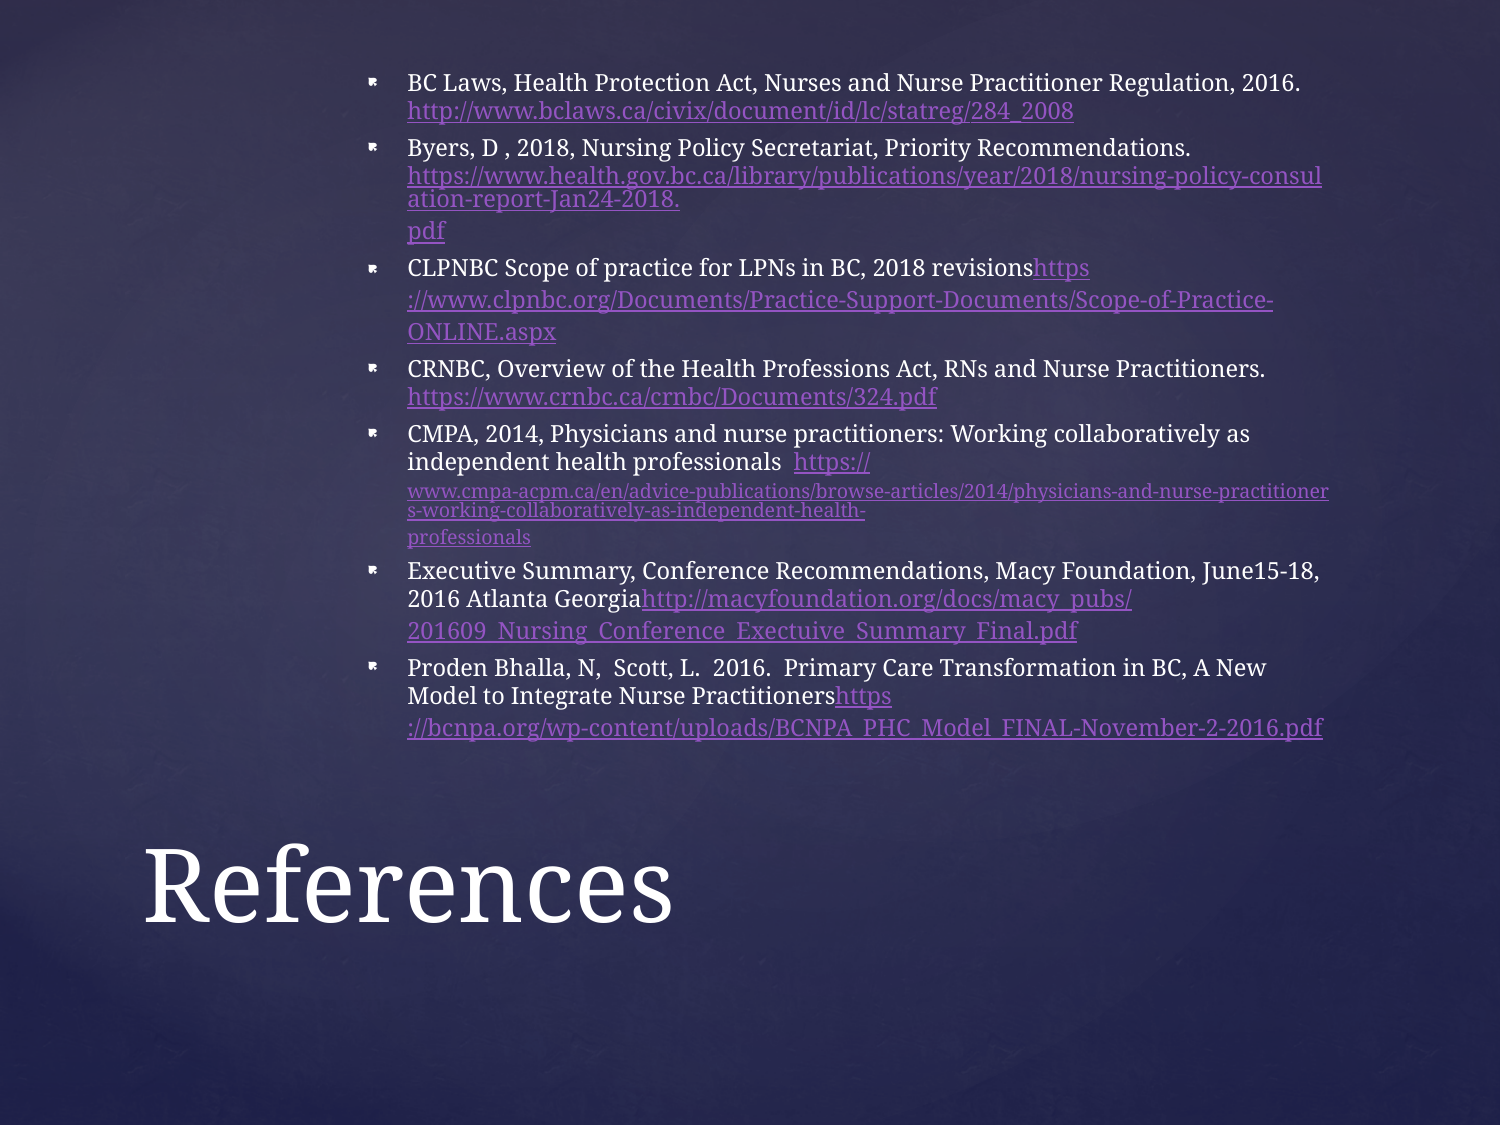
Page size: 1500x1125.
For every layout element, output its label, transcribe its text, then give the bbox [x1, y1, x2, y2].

list BC Laws, Health Protection Act, Nurses and Nurse Practitioner Regulation, 2016. http://www.bclaws.ca/civix/document/id/lc/statreg/284_2008 Byers, D , 2018, Nursing Policy Secretariat, Priority Recommendations. https://www.health.gov.bc.ca/library/publications/year/2018/nursing-policy-consulation-report-Jan24-2018.pdf CLPNBC Scope of practice for LPNs in BC, 2018 revisionshttps://www.clpnbc.org/Documents/Practice-Support-Documents/Scope-of-Practice-ONLINE.aspx CRNBC, Overview of the Health Professions Act, RNs and Nurse Practitioners. https://www.crnbc.ca/crnbc/Documents/324.pdf CMPA, 2014, Physicians and nurse practitioners: Working collaboratively as independent health professionals https://www.cmpa-acpm.ca/en/advice-publications/browse-articles/2014/physicians-and-nurse-practitioners-working-collaboratively-as-independent-health-professionals Executive Summary, Conference Recommendations, Macy Foundation, June15-18, 2016 Atlanta Georgiahttp://macyfoundation.org/docs/macy_pubs/201609_Nursing_Conference_Exectuive_Summary_Final.pdf Proden Bhalla, N, Scott, L. 2016. Primary Care Transformation in BC, A New Model to Integrate Nurse Practitionershttps://bcnpa.org/wp-content/uploads/BCNPA_PHC_Model_FINAL-November-2-2016.pdf [350, 60, 1350, 713]
title References [127, 800, 1365, 950]
